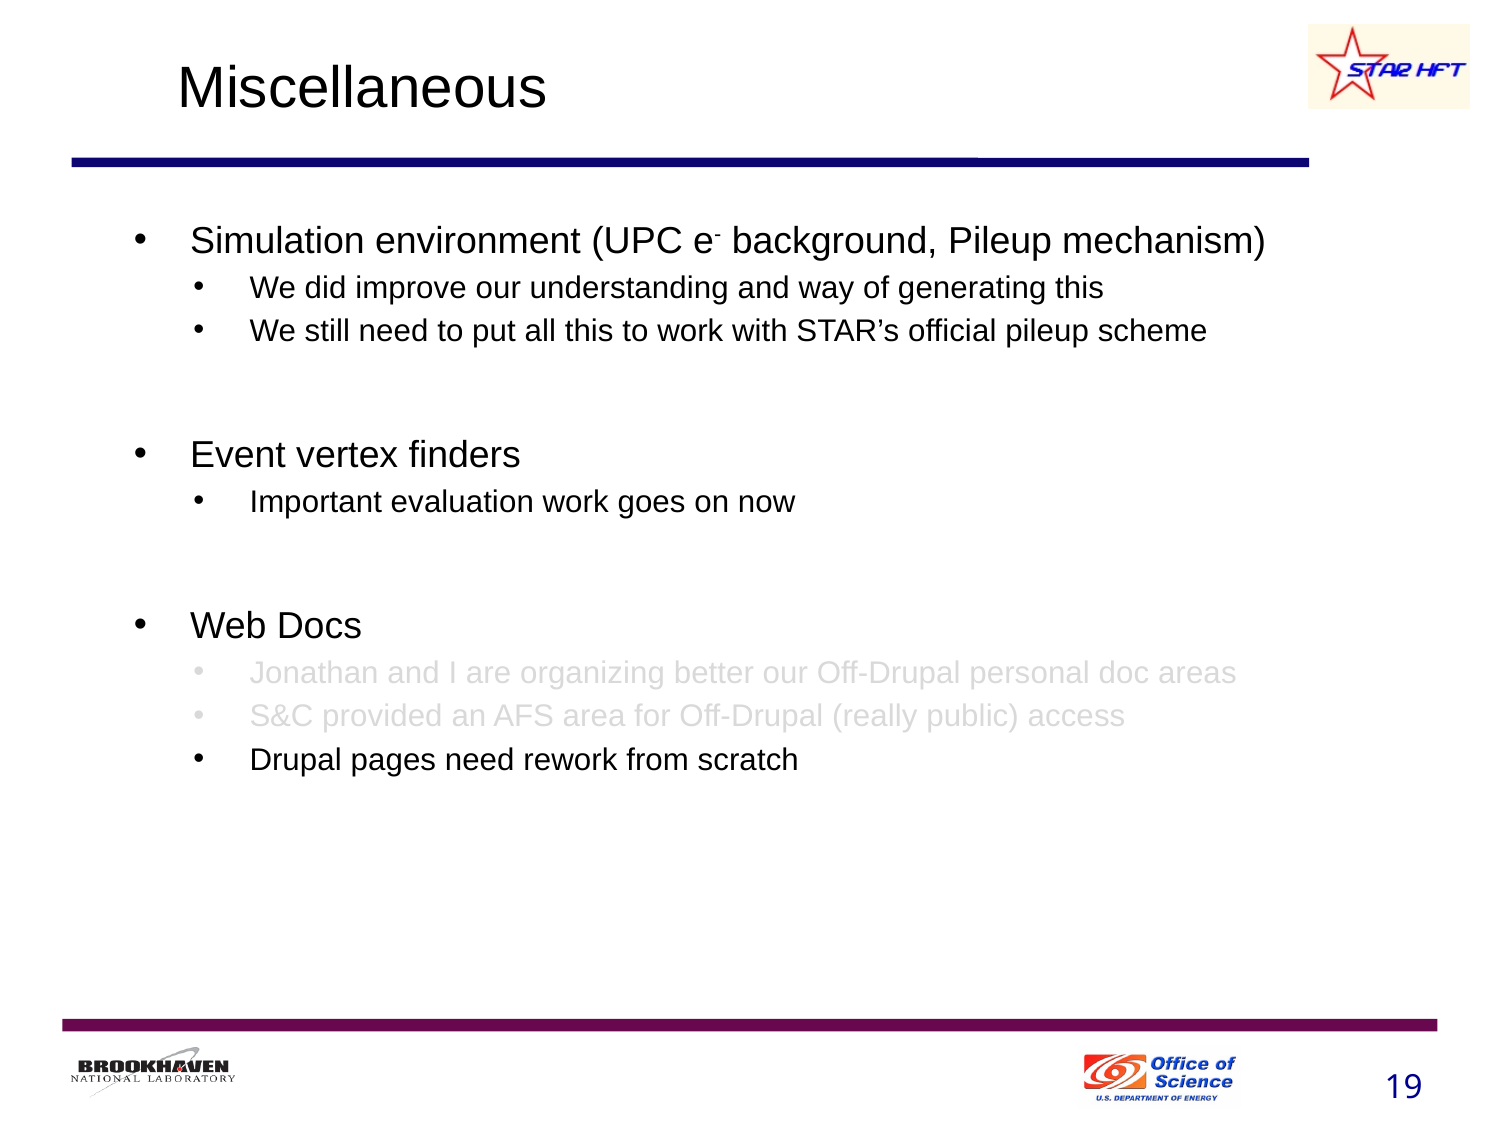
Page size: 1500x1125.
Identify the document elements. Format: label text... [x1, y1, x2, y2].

slide_number 19 [1352, 1050, 1438, 1125]
picture [71, 1044, 235, 1100]
title Miscellaneous [162, 42, 597, 126]
list Simulation environment (UPC e- background, Pileup mechanism) We did improve our understanding and way of generating this We still need to put all this to work with STAR’s official pileup scheme Event vertex finders Important evaluation work goes on now Web Docs Jonathan and I are organizing better our Off-Drupal personal doc areas S&C provided an AFS area for Off-Drupal (really public) access Drupal pages need rework from scratch [59, 208, 1447, 1024]
picture [1078, 1045, 1241, 1109]
picture [1308, 24, 1470, 109]
